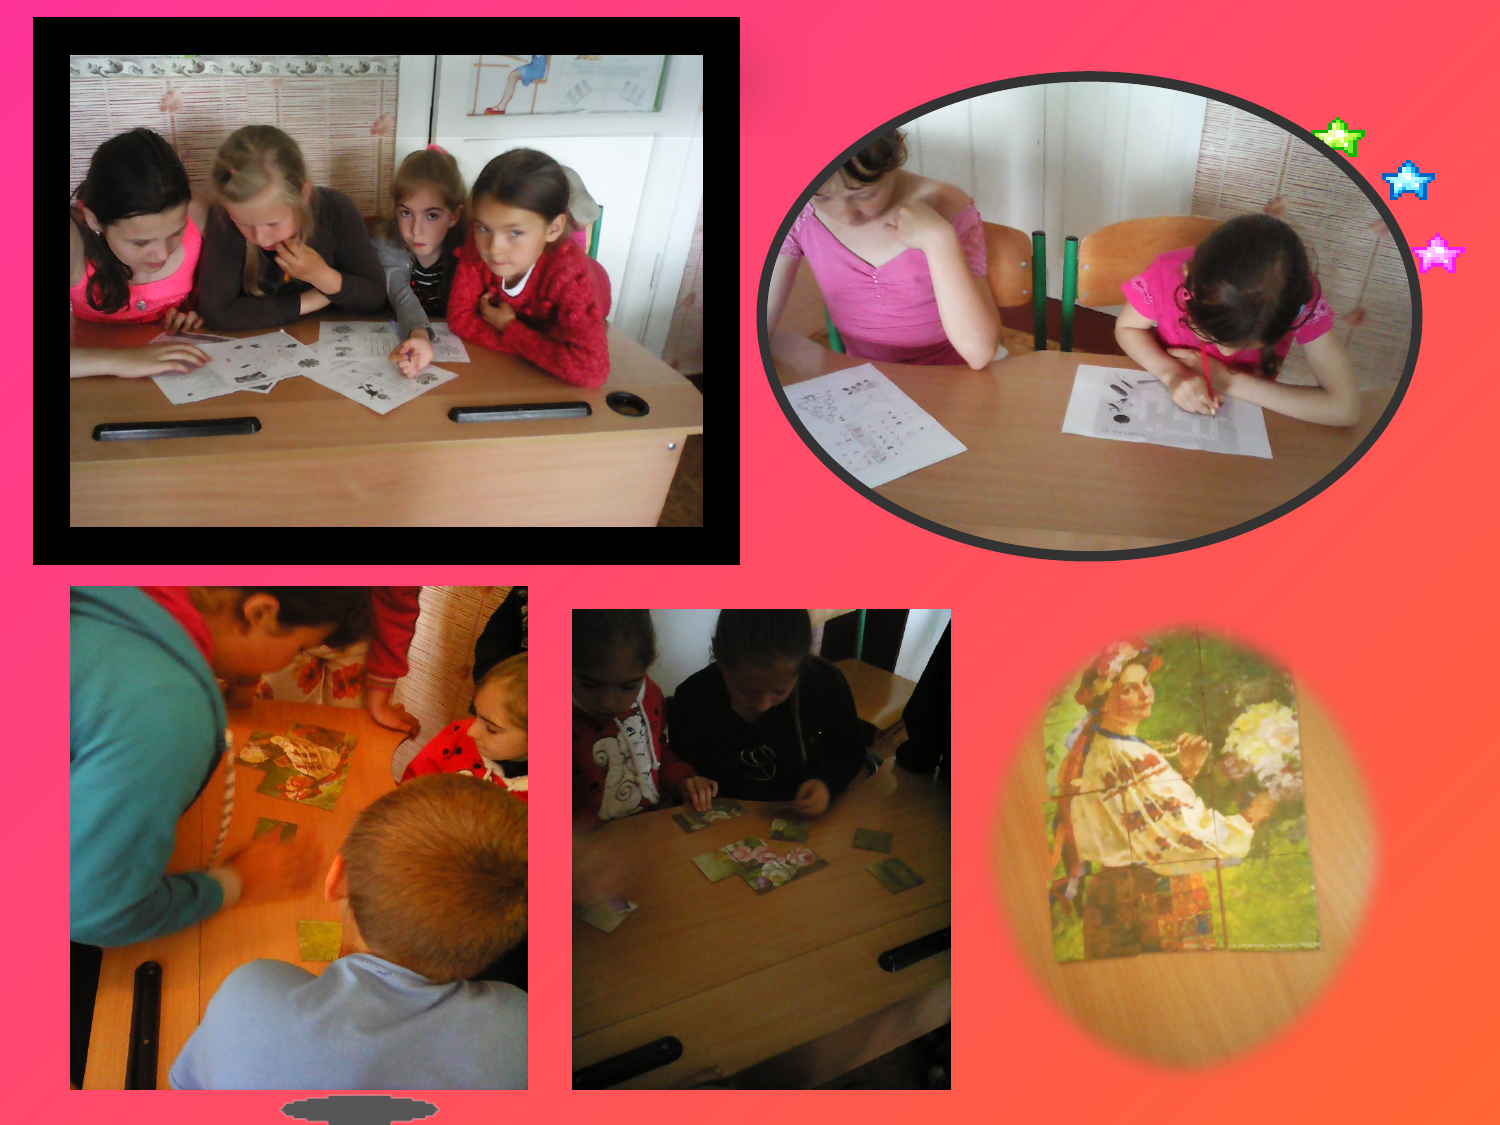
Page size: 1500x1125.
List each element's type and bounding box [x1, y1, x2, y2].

picture [69, 54, 703, 528]
picture [761, 76, 1466, 557]
picture [69, 585, 528, 1125]
picture [572, 609, 952, 1090]
picture [972, 609, 1395, 1090]
